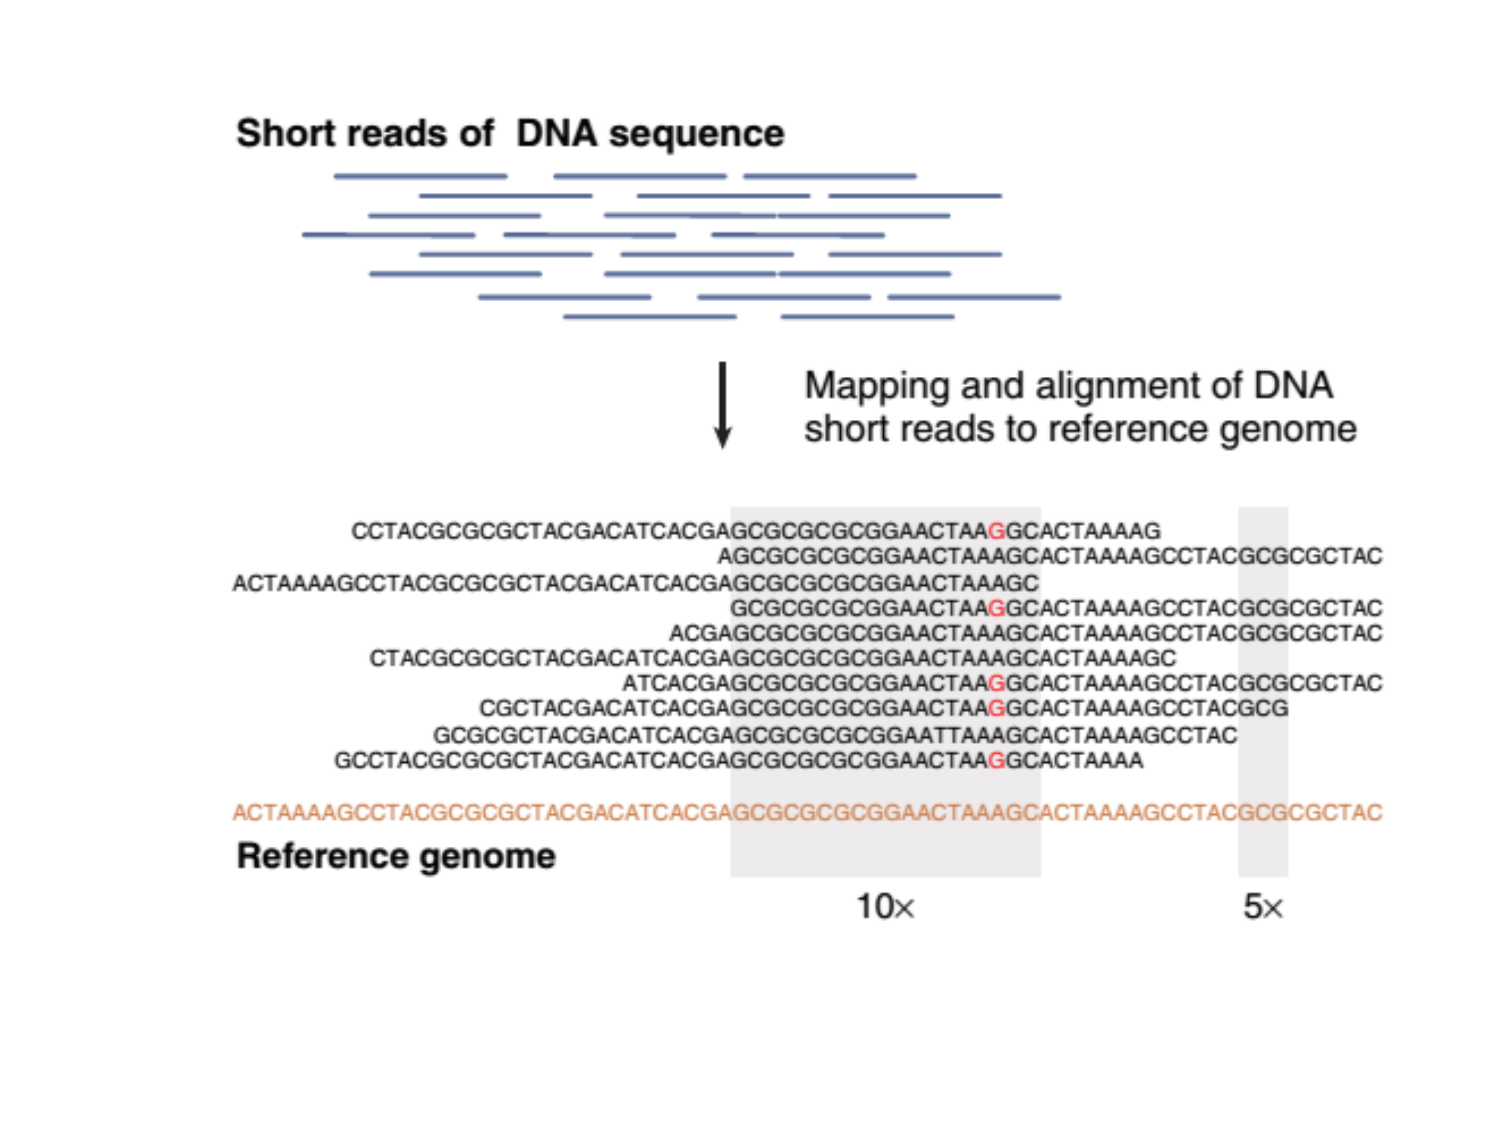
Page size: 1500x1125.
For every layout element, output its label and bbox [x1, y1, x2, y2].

picture [187, 99, 1443, 939]
